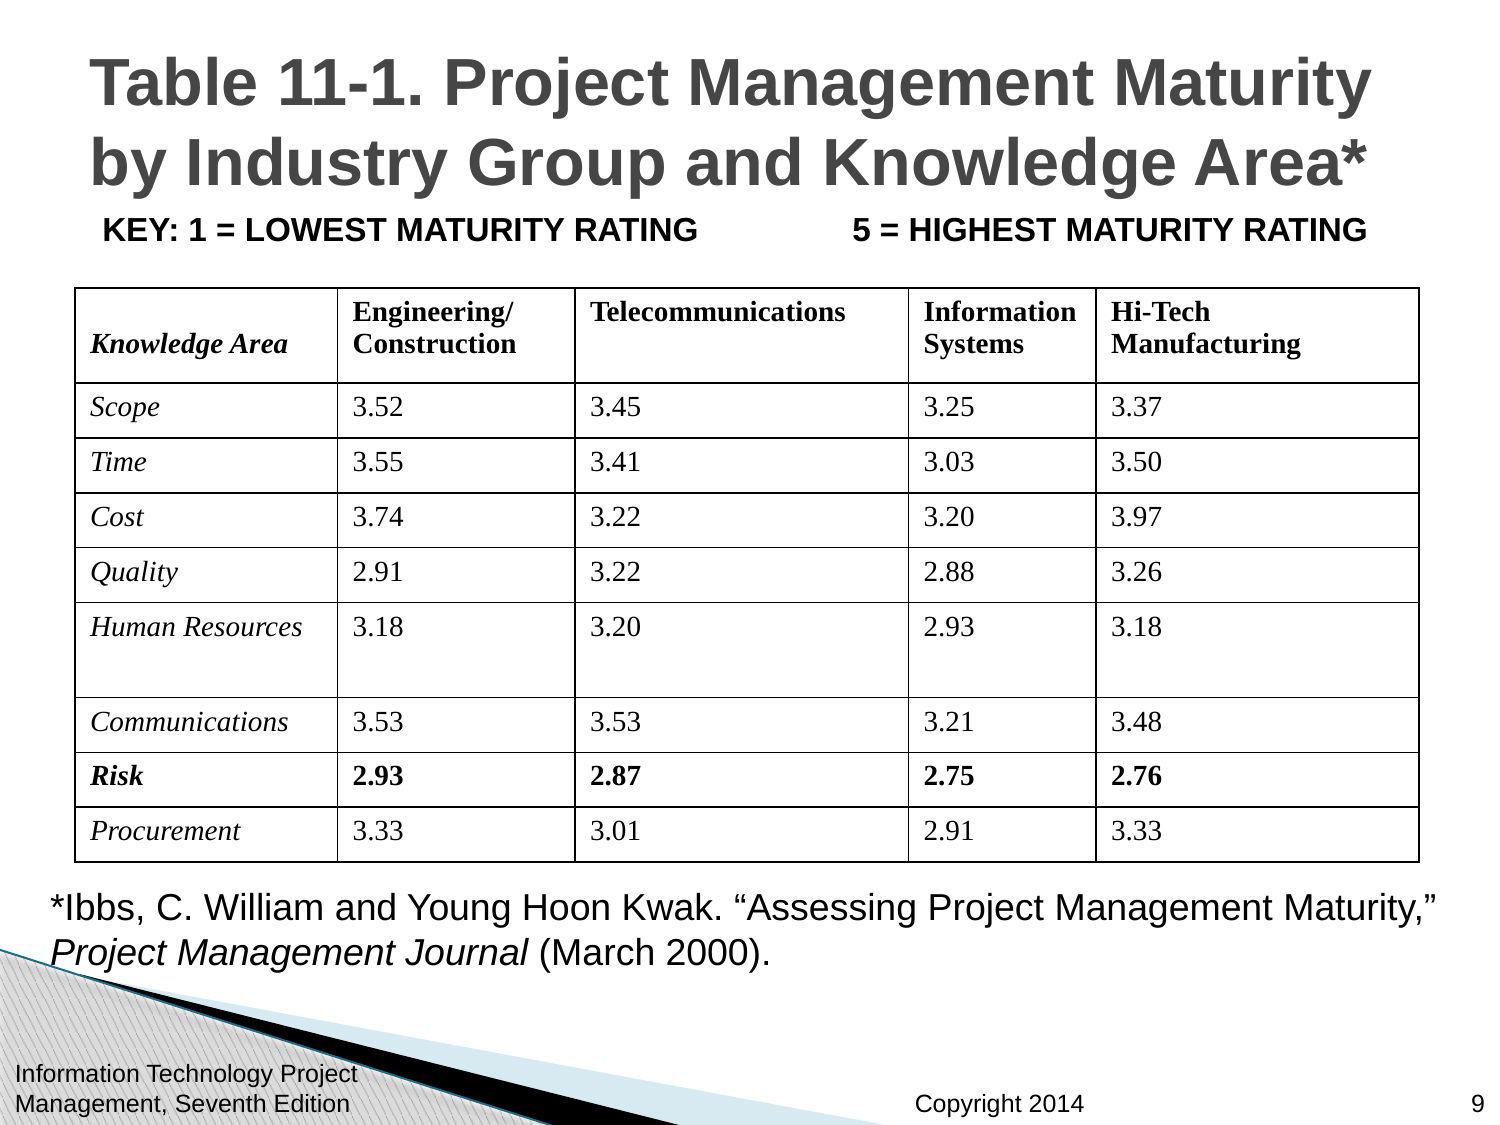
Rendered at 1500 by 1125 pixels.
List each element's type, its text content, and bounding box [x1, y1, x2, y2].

table_cell Cost [76, 494, 337, 547]
table_cell 2.87 [576, 753, 908, 806]
table_cell 2.91 [909, 808, 1095, 861]
table_cell 3.20 [909, 494, 1095, 547]
table_cell Risk [76, 753, 337, 806]
table_header Engineering/ Construction [338, 289, 574, 382]
table_cell 3.03 [909, 439, 1095, 492]
table_cell Human Resources [76, 603, 337, 697]
table_cell 3.52 [338, 384, 574, 437]
table_cell 3.33 [338, 808, 574, 861]
table_cell Communications [76, 698, 337, 752]
table_cell 3.18 [1097, 603, 1418, 697]
table_cell 3.33 [1097, 808, 1418, 861]
table_cell 3.97 [1097, 494, 1418, 547]
table_cell 3.45 [576, 384, 908, 437]
slide_number 9 [1408, 1065, 1500, 1125]
table_cell 3.18 [338, 603, 574, 697]
table_cell Time [76, 439, 337, 492]
table_cell 3.55 [338, 439, 574, 492]
table_cell 3.22 [576, 548, 908, 602]
table_cell Scope [76, 384, 337, 437]
table_cell 2.75 [909, 753, 1095, 806]
table_cell 3.26 [1097, 548, 1418, 602]
table_cell 2.93 [338, 753, 574, 806]
table_cell 3.53 [576, 698, 908, 752]
table_cell 3.20 [576, 603, 908, 697]
table_cell 3.37 [1097, 384, 1418, 437]
footer Information Technology Project Management, Seventh Edition [0, 1065, 425, 1125]
title Table 11-1. Project Management Maturity by Industry Group and Knowledge Area* [75, 24, 1425, 213]
table_cell 3.22 [576, 494, 908, 547]
table_header Hi-Tech Manufacturing [1097, 289, 1418, 382]
table_cell 3.53 [338, 698, 574, 752]
table_header Telecommunications [576, 289, 908, 382]
table_cell 2.76 [1097, 753, 1418, 806]
table_cell 3.50 [1097, 439, 1418, 492]
text_box *Ibbs, C. William and Young Hoon Kwak. “Assessing Project Management Maturity,” Project Management Journal (March 2000). [35, 875, 1463, 980]
table_cell 3.41 [576, 439, 908, 492]
table_header Information Systems [909, 289, 1095, 382]
table_cell Quality [76, 548, 337, 602]
table_cell 2.88 [909, 548, 1095, 602]
table_cell 3.01 [576, 808, 908, 861]
table_header Knowledge Area [76, 289, 337, 382]
table_cell 3.21 [909, 698, 1095, 752]
table_cell 3.25 [909, 384, 1095, 437]
text_box KEY: 1 = LOWEST MATURITY RATING 5 = HIGHEST MATURITY RATING [87, 200, 1384, 255]
table_cell 2.91 [338, 548, 574, 602]
table_cell 3.74 [338, 494, 574, 547]
table_cell 3.48 [1097, 698, 1418, 752]
table_cell 2.93 [909, 603, 1095, 697]
table_cell Procurement [76, 808, 337, 861]
